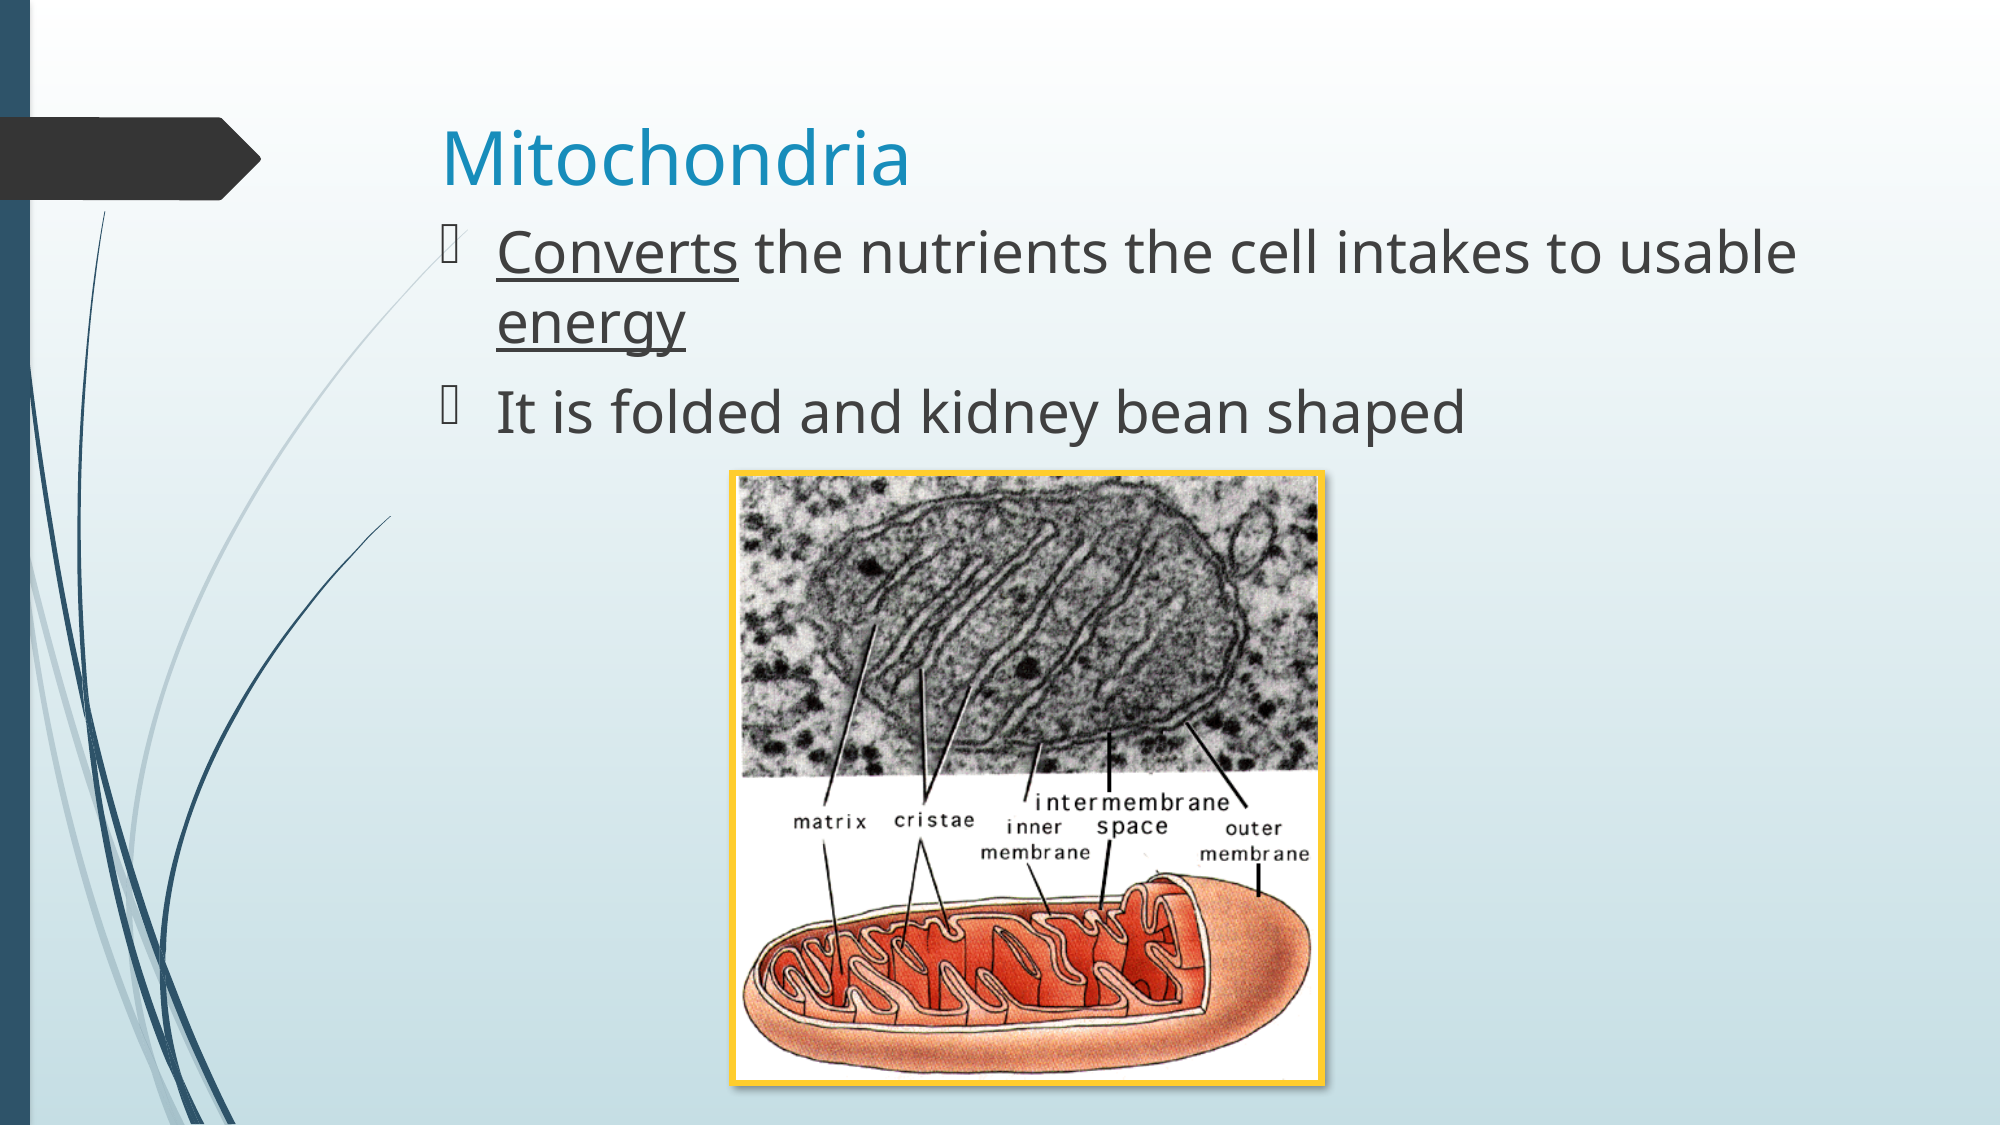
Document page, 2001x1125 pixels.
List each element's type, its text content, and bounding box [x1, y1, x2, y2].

list Converts the nutrients the cell intakes to usable energy It is folded and kidney bean shaped [424, 207, 1888, 828]
title Mitochondria [425, 102, 1888, 207]
picture [735, 476, 1319, 1081]
